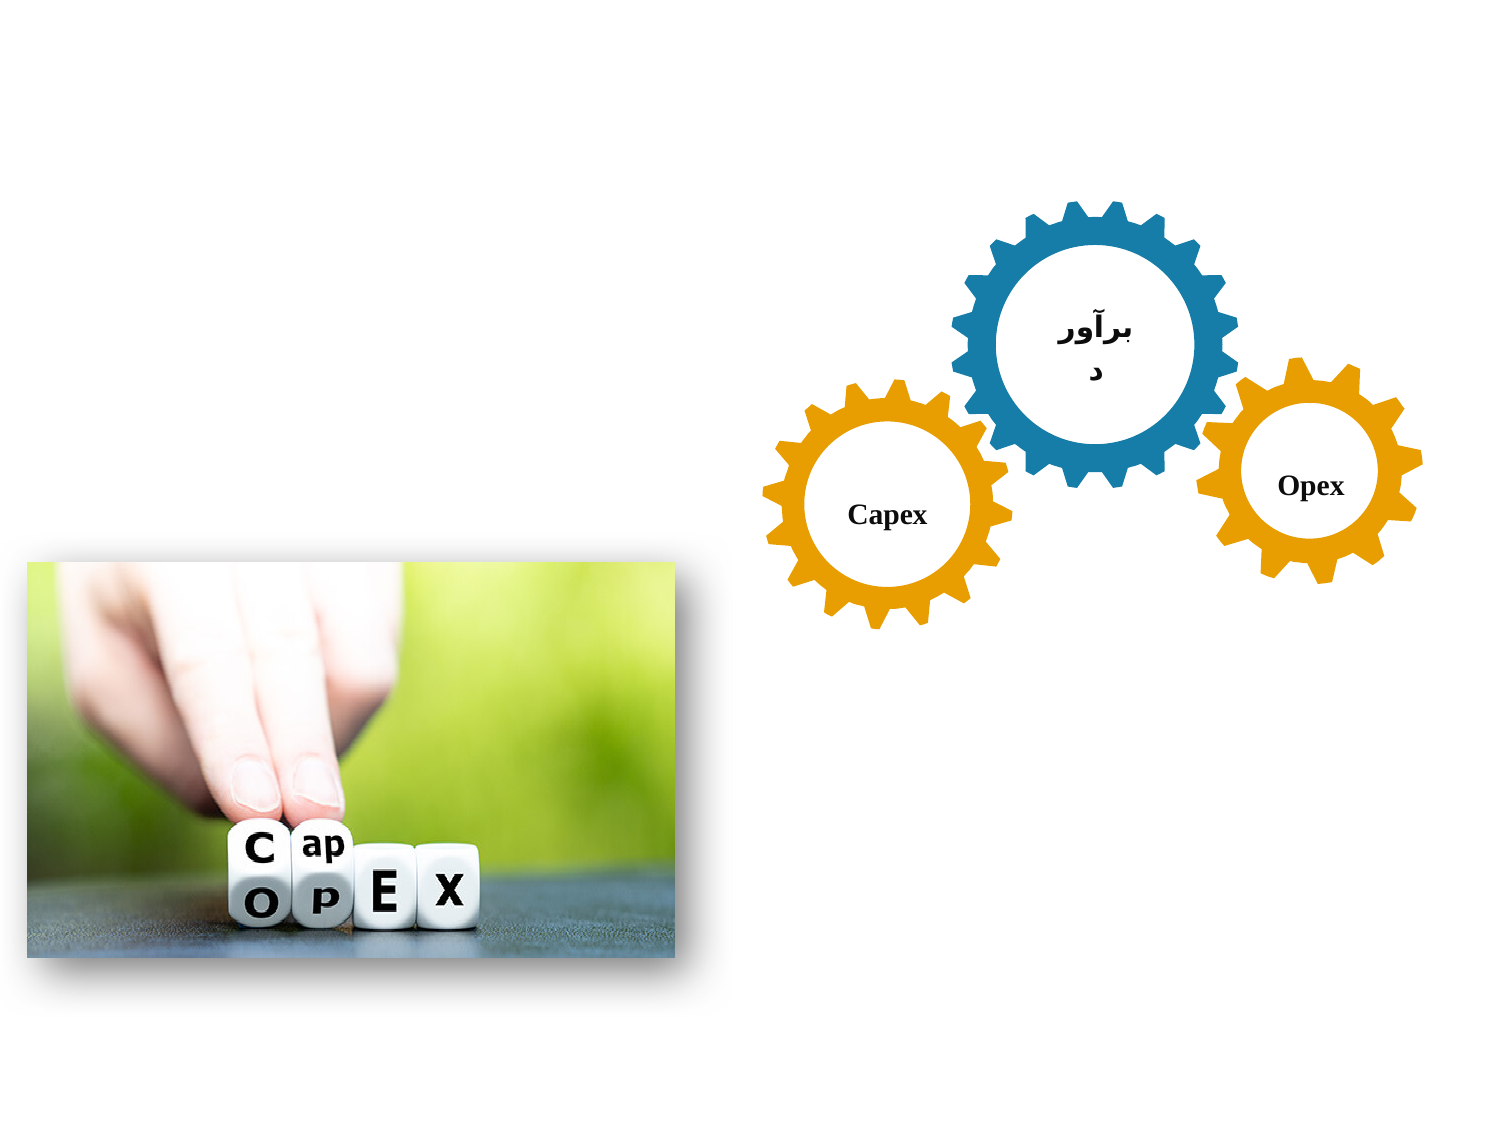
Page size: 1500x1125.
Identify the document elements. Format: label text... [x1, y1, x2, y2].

text_box [762, 379, 1013, 630]
text_box [951, 201, 1239, 488]
text_box Capex [818, 482, 957, 536]
text_box [1196, 357, 1423, 584]
picture [27, 562, 675, 958]
text_box Opex [1242, 453, 1377, 508]
text_box برآورد [1043, 295, 1150, 392]
